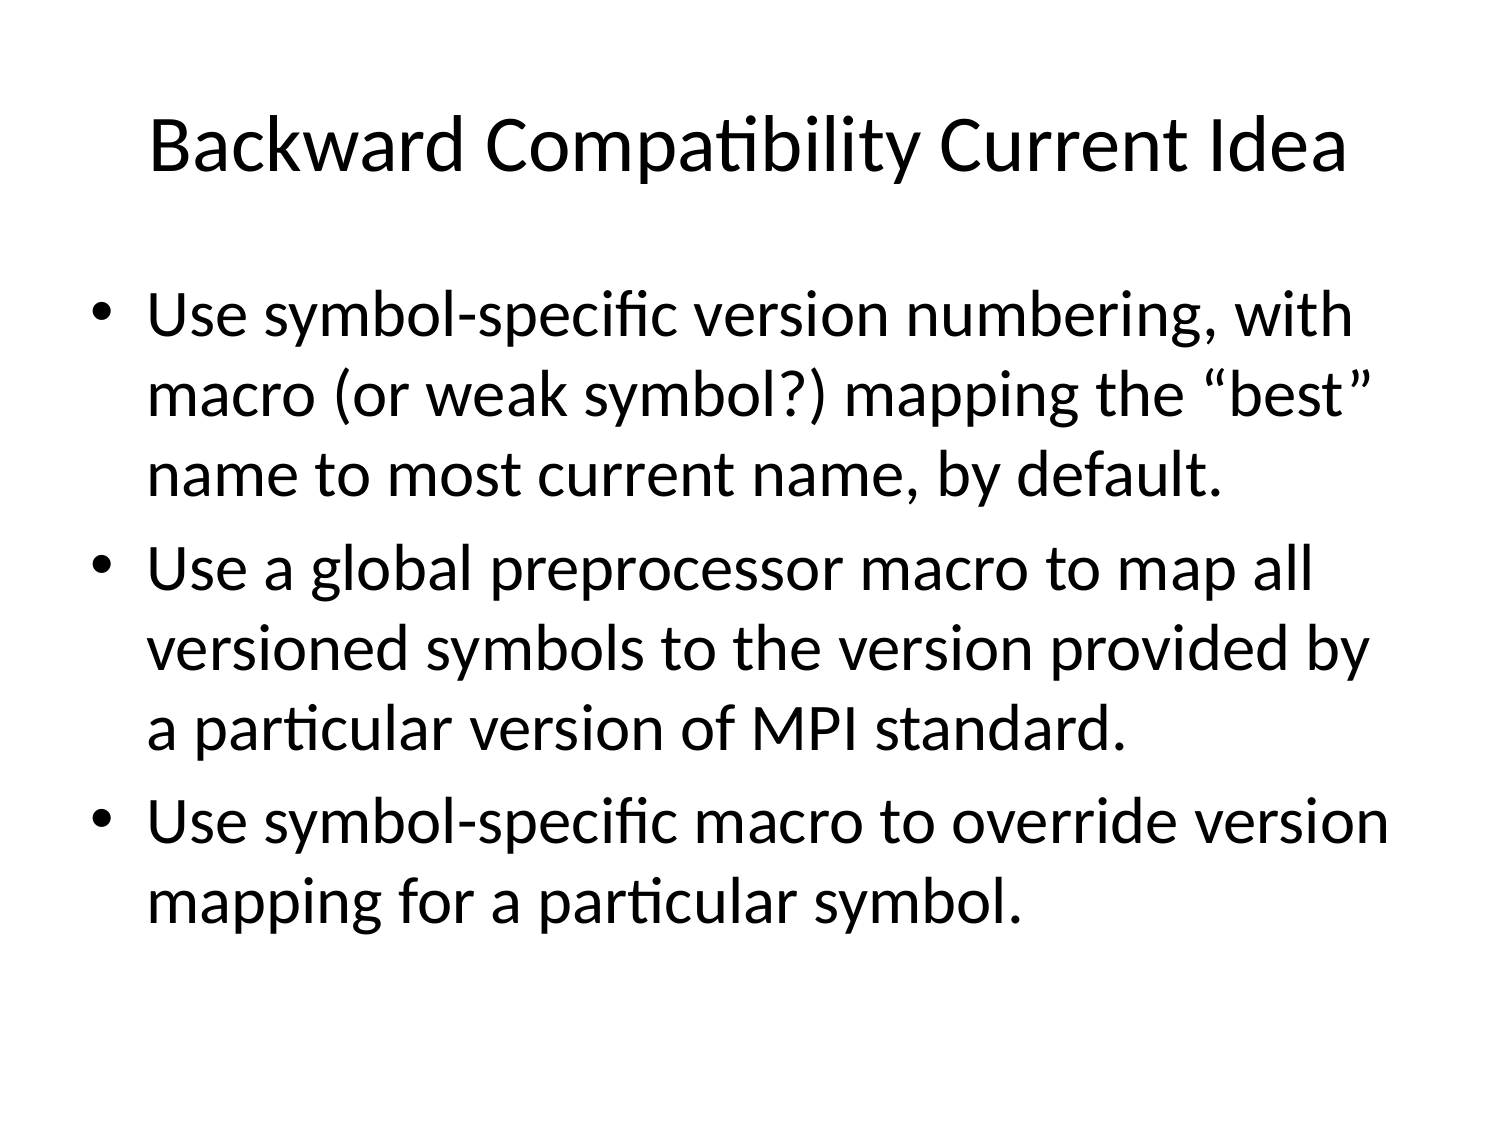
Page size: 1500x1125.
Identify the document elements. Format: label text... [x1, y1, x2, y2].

title Backward Compatibility Current Idea [75, 45, 1425, 233]
list Use symbol-specific version numbering, with macro (or weak symbol?) mapping the “best” name to most current name, by default. Use a global preprocessor macro to map all versioned symbols to the version provided by a particular version of MPI standard. Use symbol-specific macro to override version mapping for a particular symbol. [75, 262, 1425, 1005]
